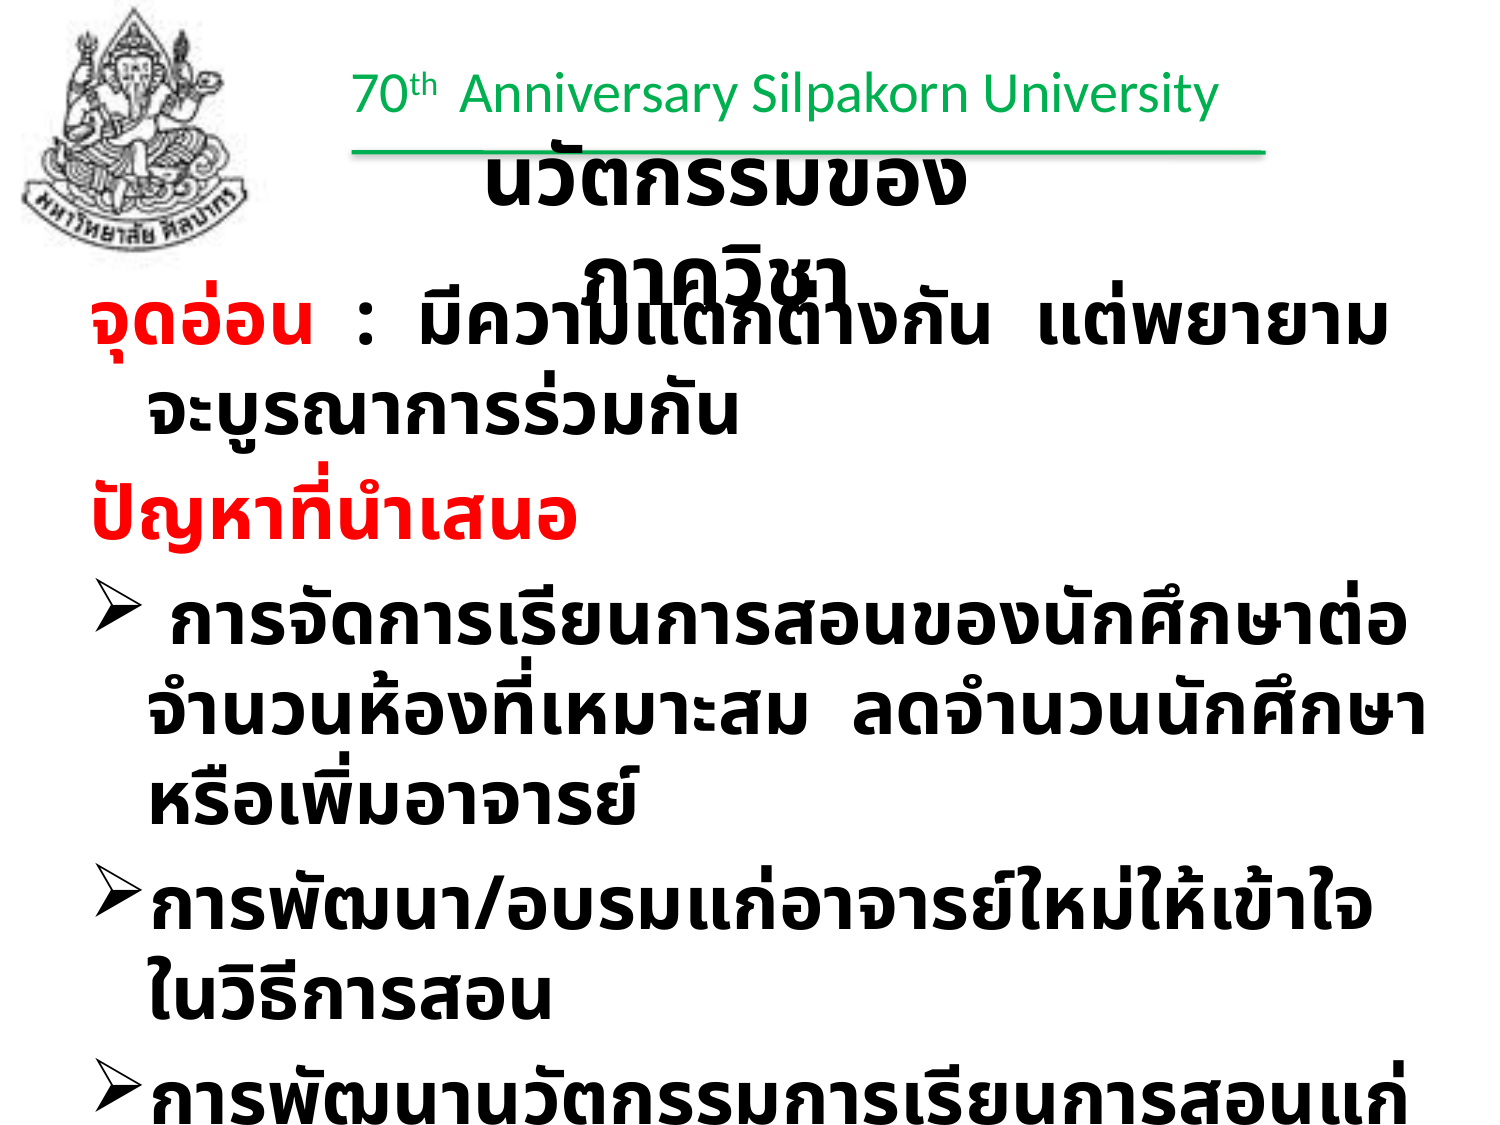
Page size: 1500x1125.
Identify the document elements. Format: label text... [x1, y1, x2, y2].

picture [0, 0, 270, 270]
text_box นวัตกรรมของภาควิชา [433, 45, 1020, 400]
list จุดอ่อน : มีความแตกต่างกัน แต่พยายามจะบูรณาการร่วมกัน ปัญหาที่นำเสนอ การจัดการเรียนการสอนของนักศึกษาต่อจำนวนห้องที่เหมาะสม ลดจำนวนนักศึกษา หรือเพิ่มอาจารย์ การพัฒนา/อบรมแก่อาจารย์ใหม่ให้เข้าใจในวิธีการสอน การพัฒนานวัตกรรมการเรียนการสอนแก่อาจารย์ใหม่ [75, 262, 1454, 1032]
